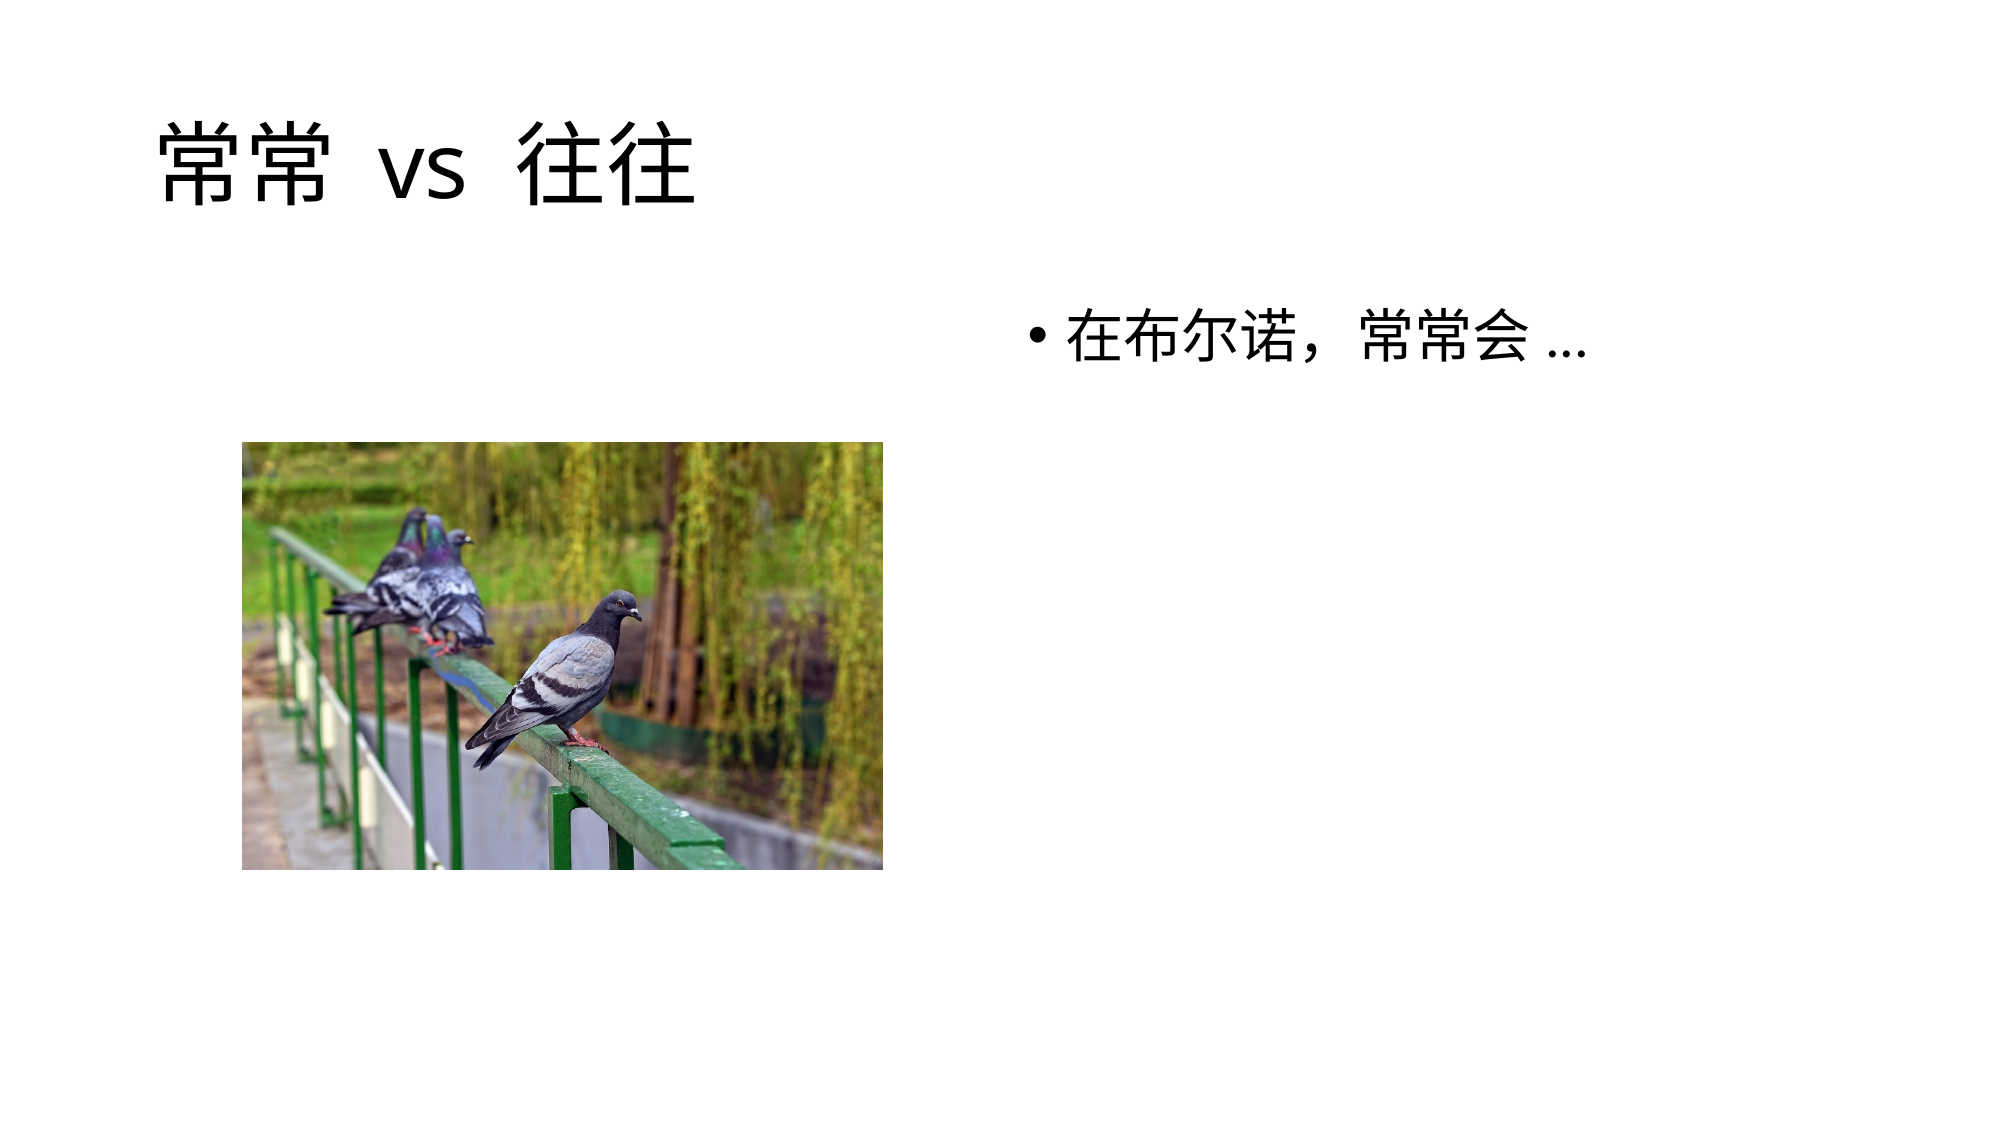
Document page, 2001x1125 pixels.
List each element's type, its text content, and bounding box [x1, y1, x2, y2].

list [242, 442, 883, 870]
title 常常 vs 往往 [137, 59, 1863, 278]
list 在布尔诺，常常会... [1012, 299, 1863, 1014]
